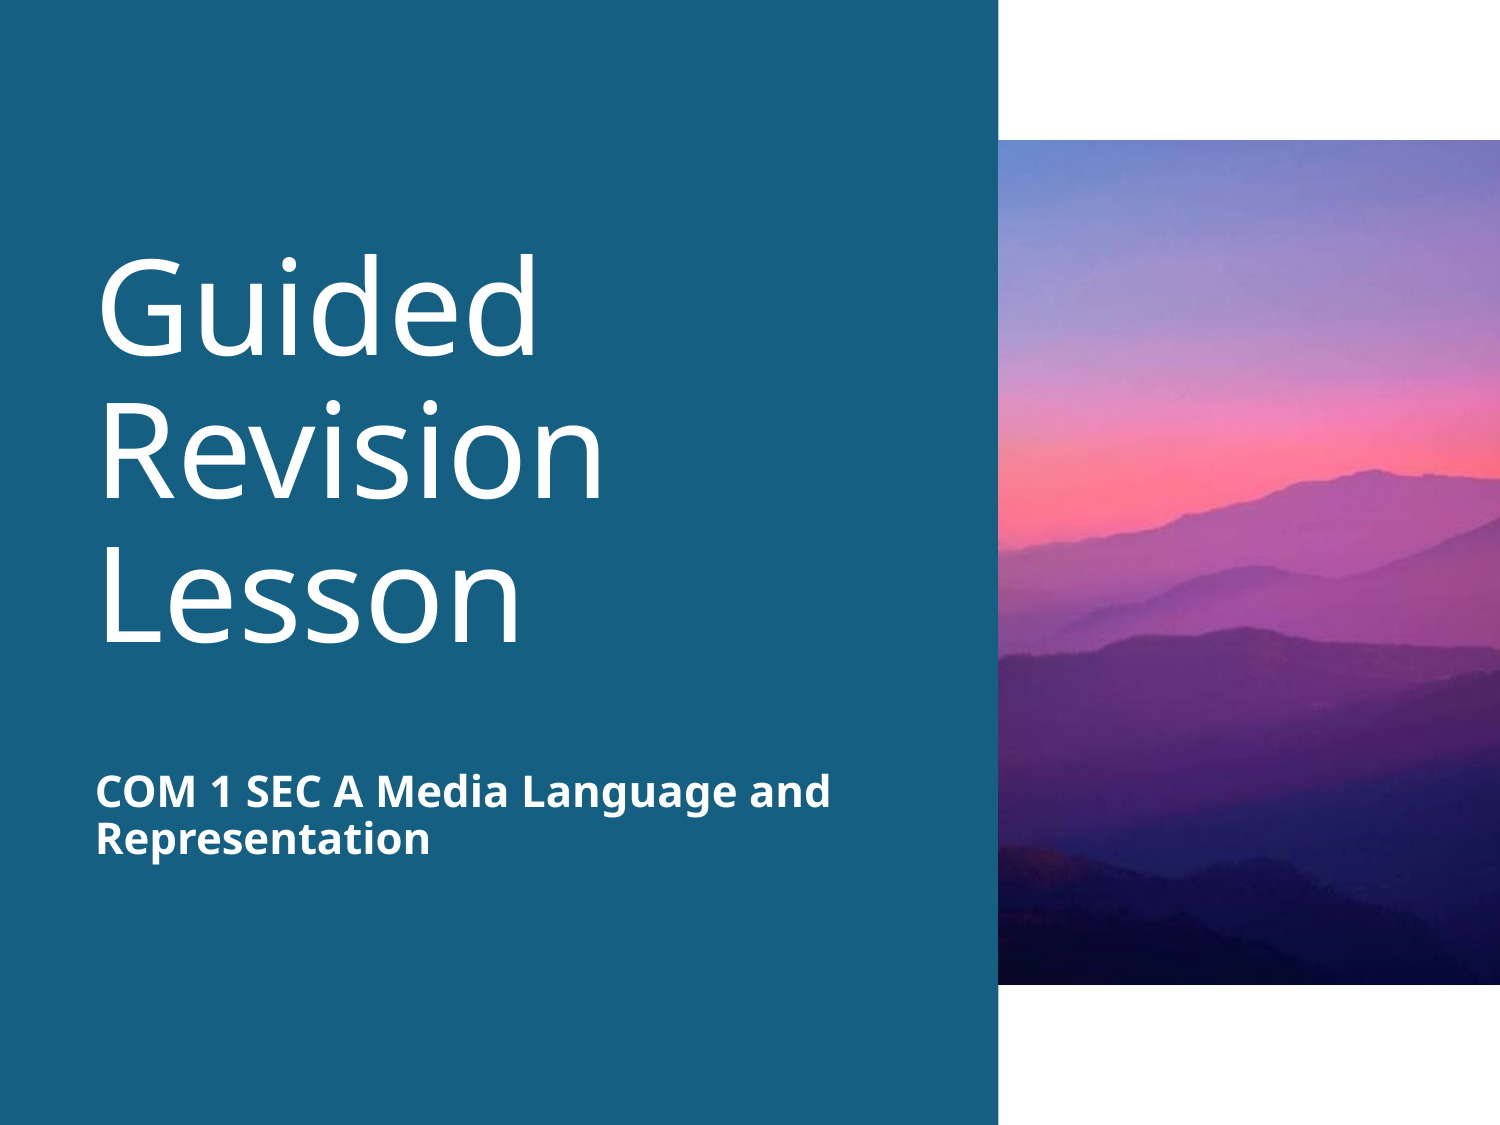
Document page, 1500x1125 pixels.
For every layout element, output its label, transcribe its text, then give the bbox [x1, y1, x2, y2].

title Guided Revision Lesson [79, 233, 919, 712]
subtitle COM 1 SEC A Media Language and Representation [79, 711, 872, 872]
picture [997, 140, 1500, 985]
